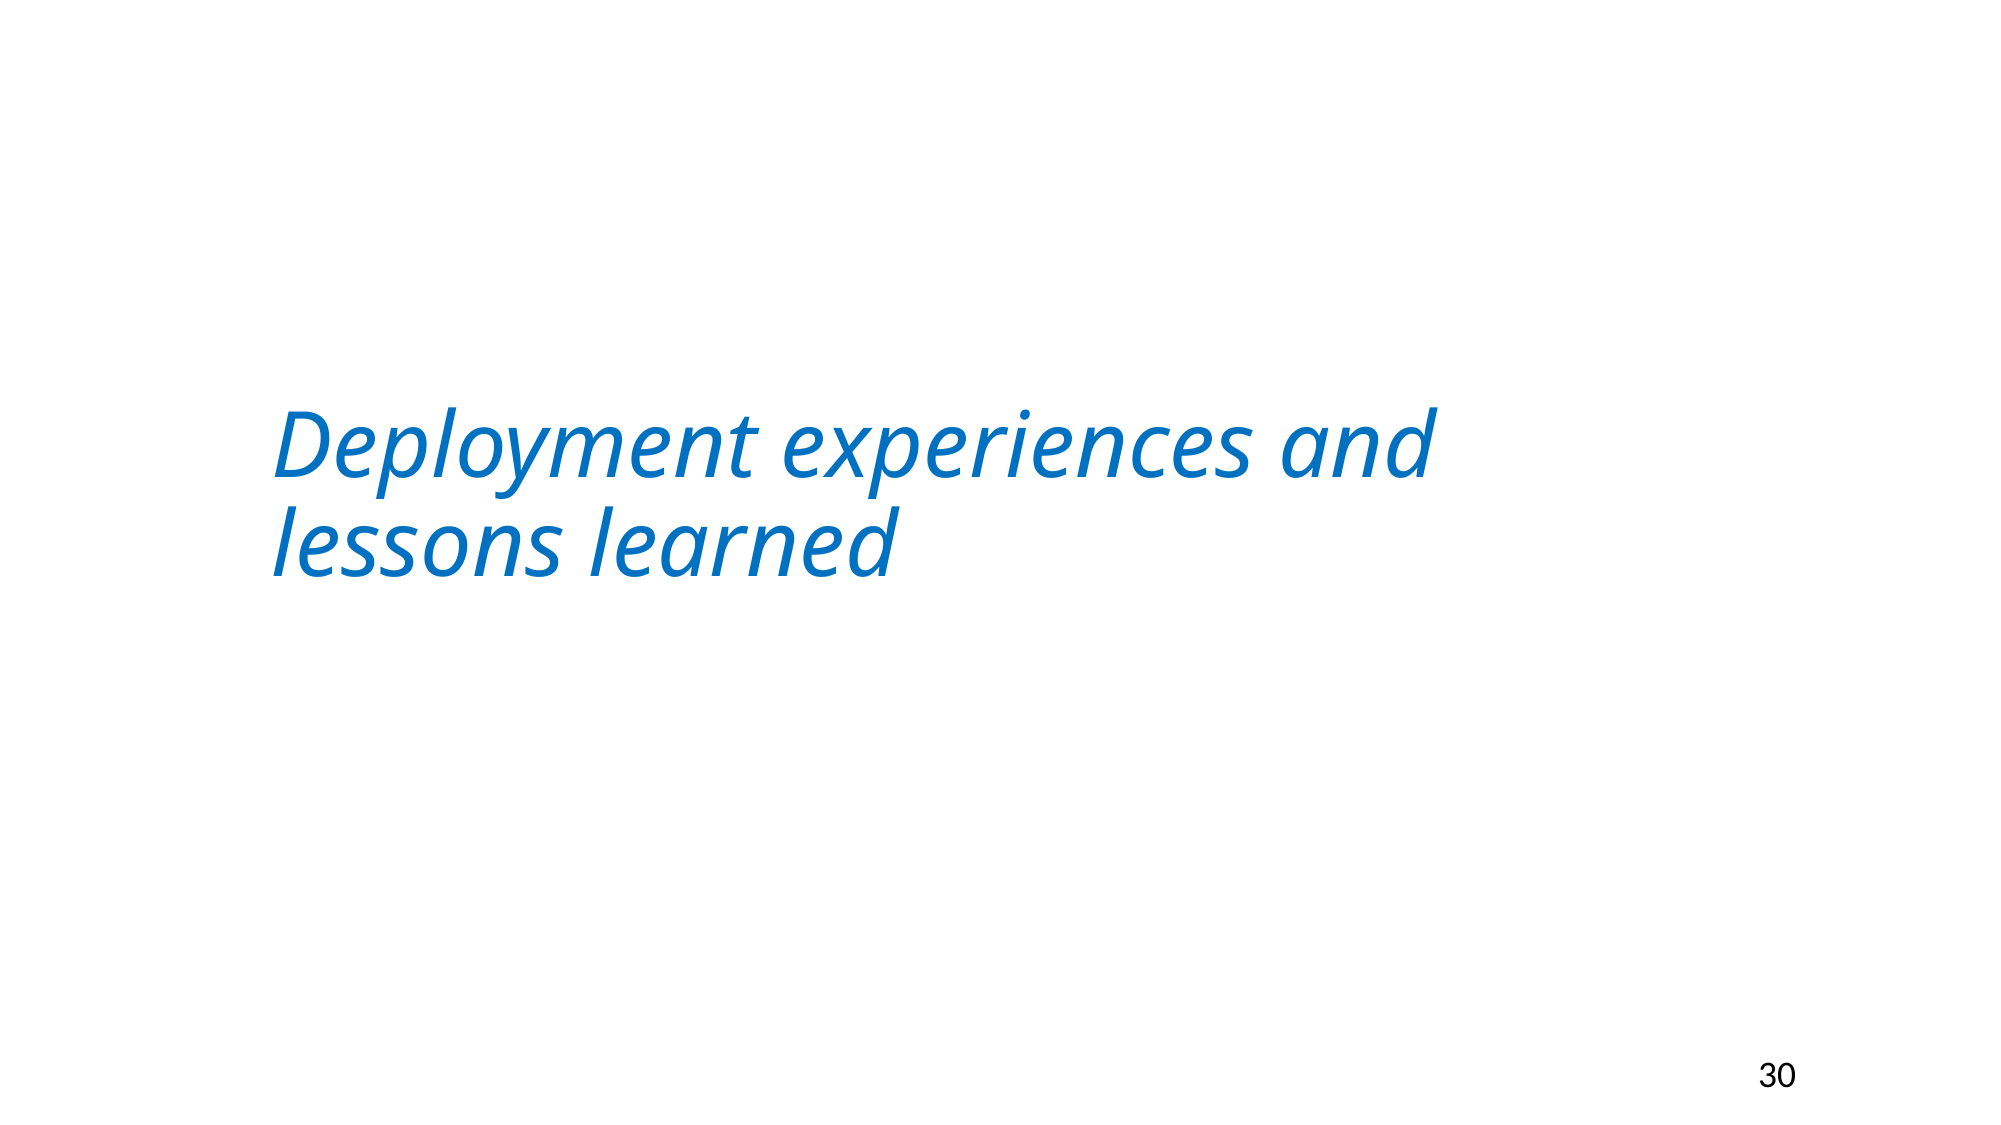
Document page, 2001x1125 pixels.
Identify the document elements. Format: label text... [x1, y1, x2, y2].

title Deployment experiences and lessons learned [256, 388, 1520, 607]
